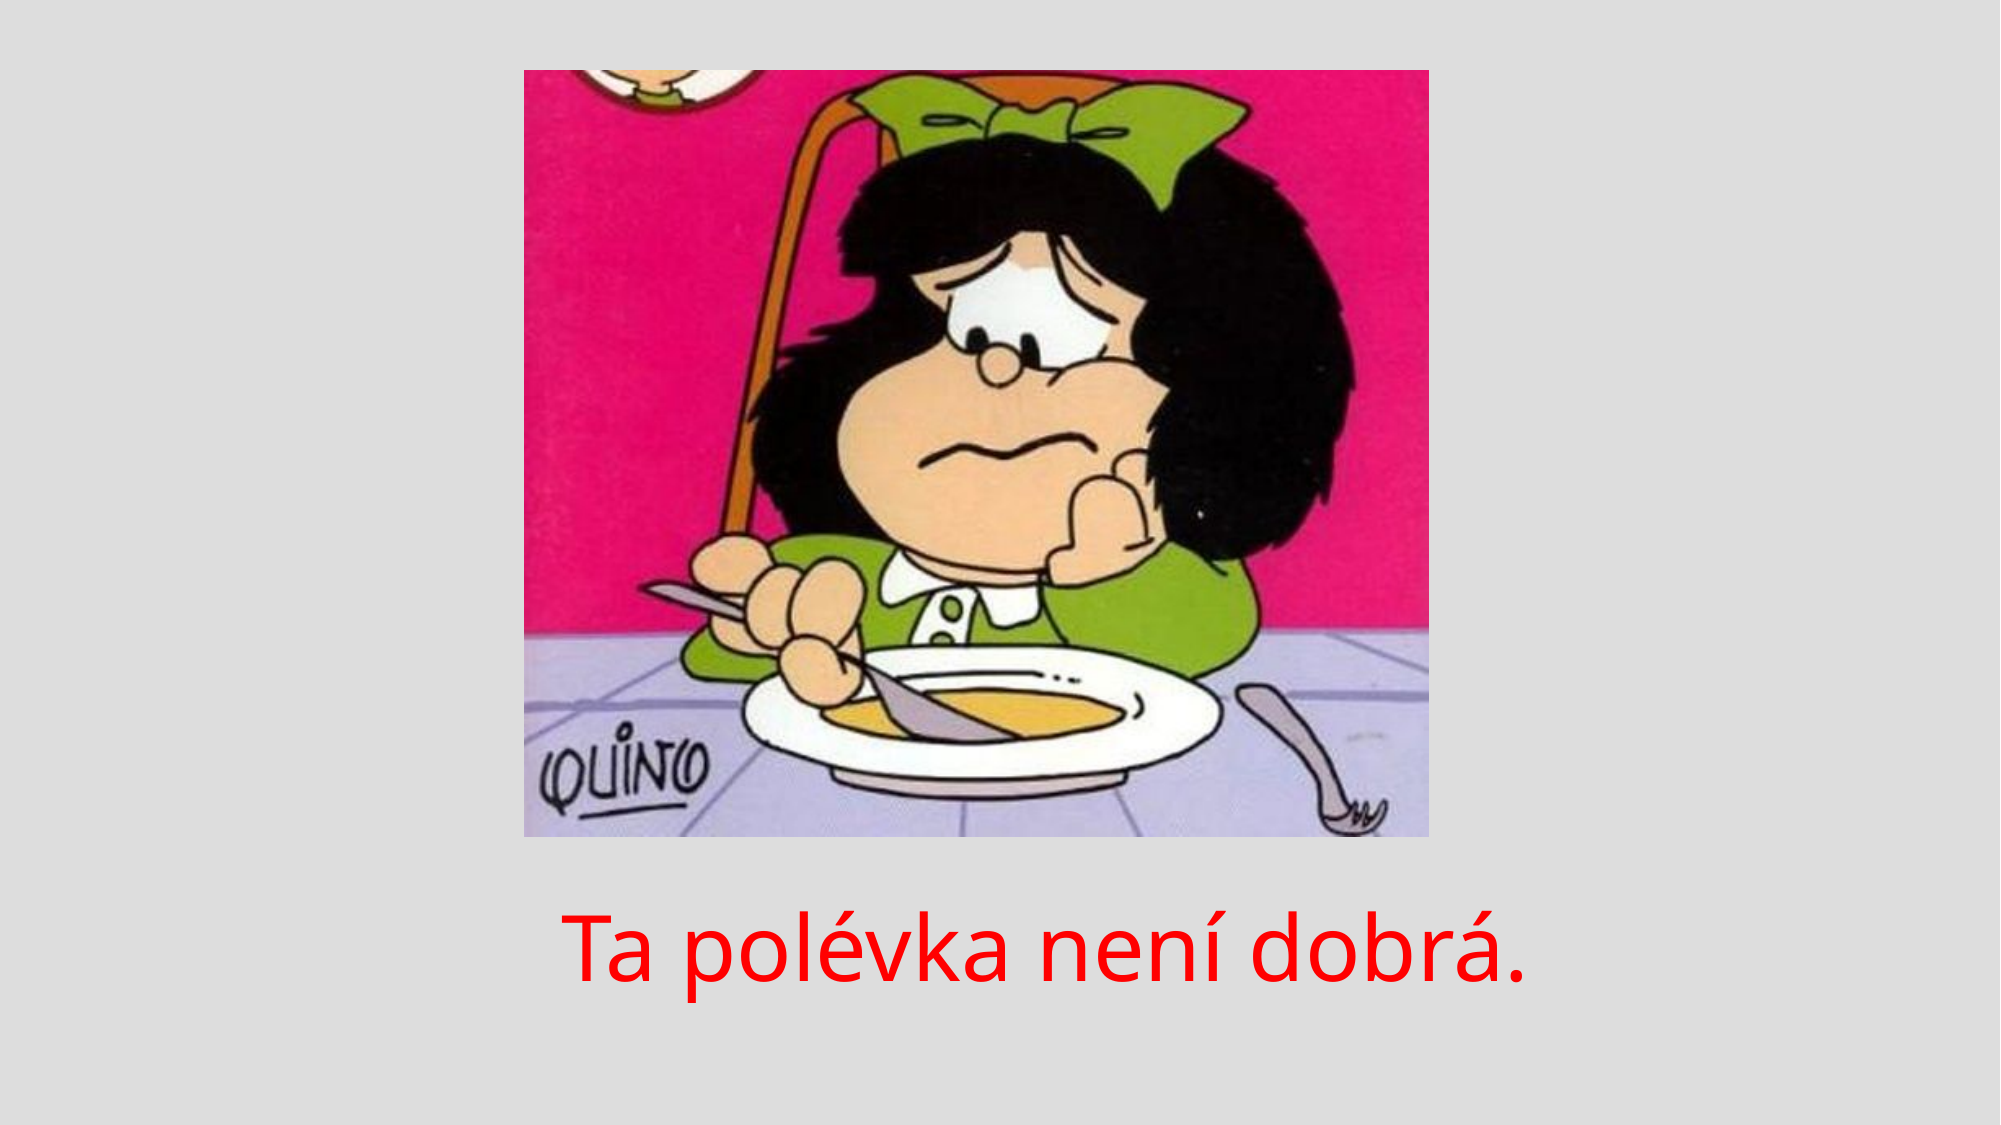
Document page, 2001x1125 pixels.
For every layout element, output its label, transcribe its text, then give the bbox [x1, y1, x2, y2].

text_box Ta polévka není dobrá. [372, 882, 1719, 1008]
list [524, 70, 1429, 837]
